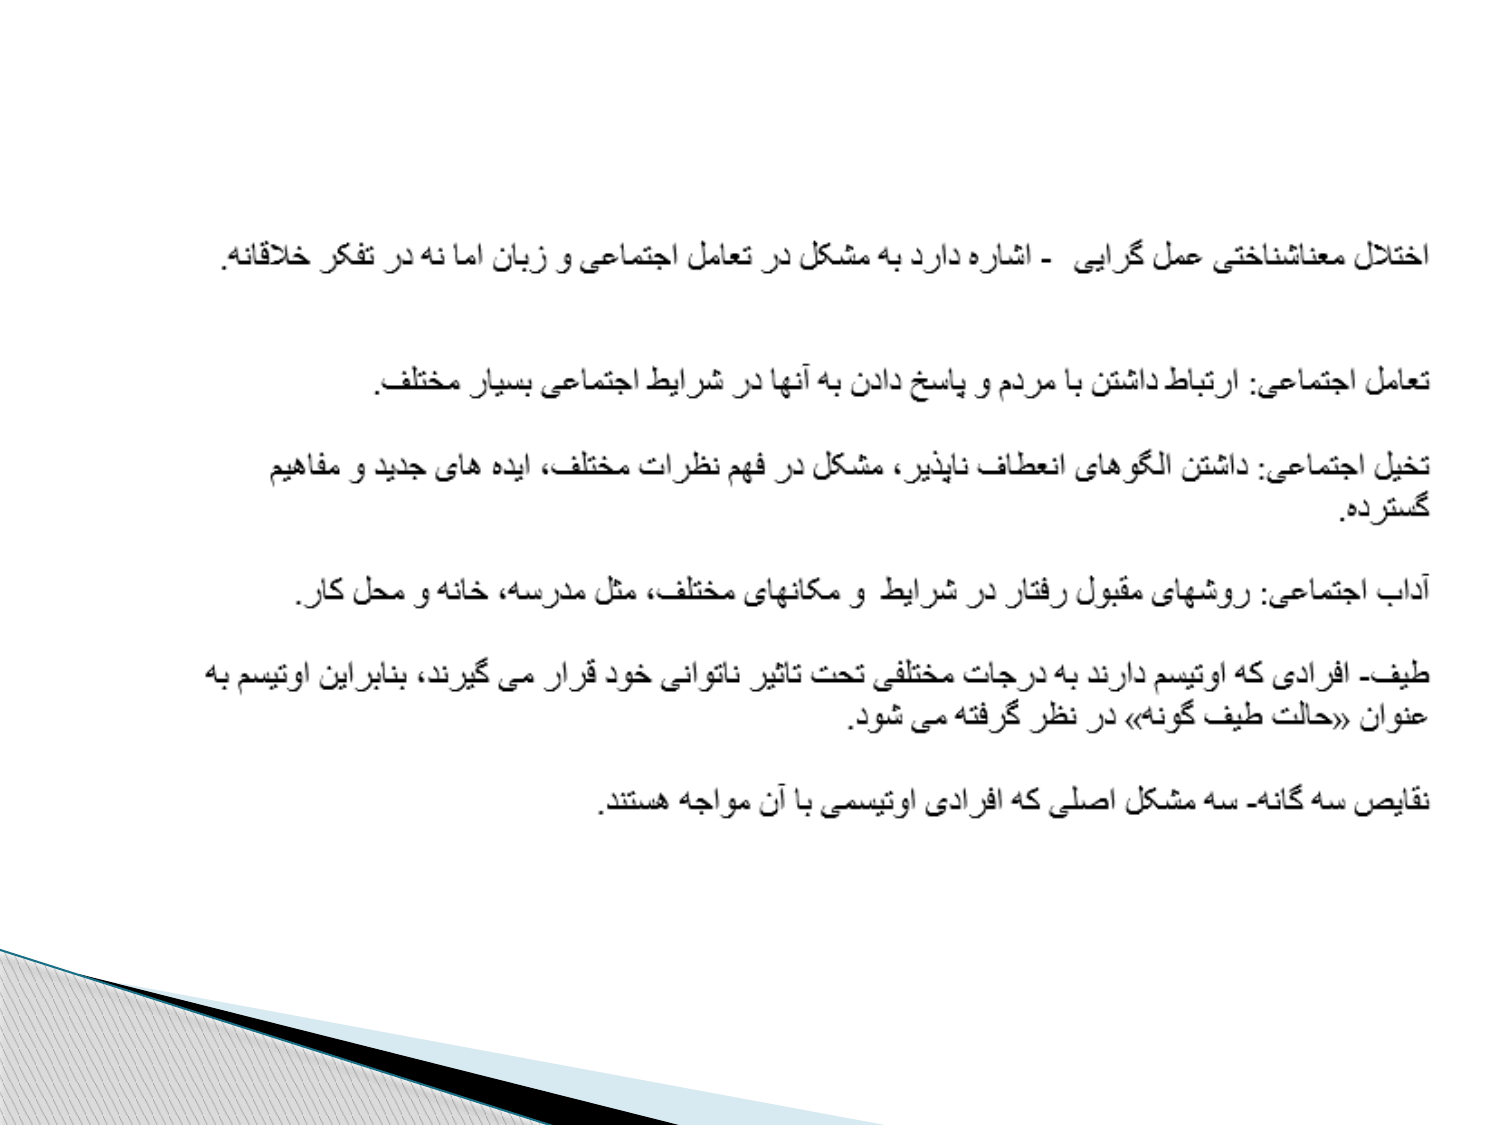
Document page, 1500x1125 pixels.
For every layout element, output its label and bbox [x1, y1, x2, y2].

picture [0, 212, 1500, 853]
